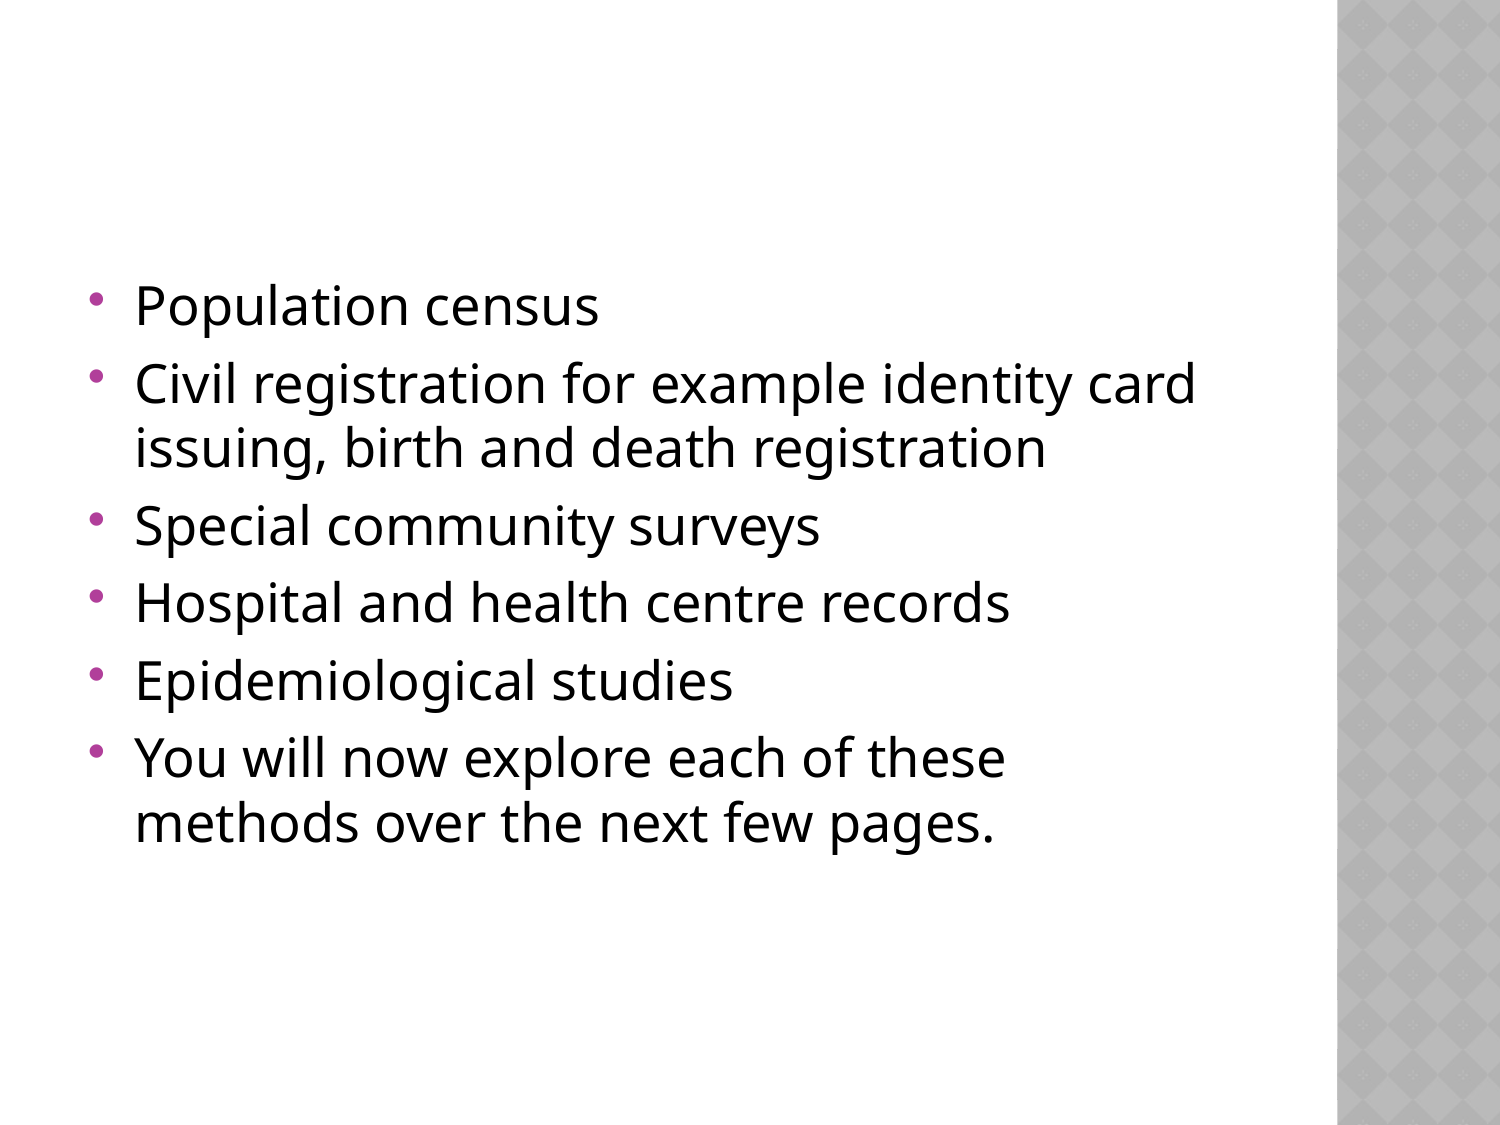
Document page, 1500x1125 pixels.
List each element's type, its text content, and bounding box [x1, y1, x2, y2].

list Population census Civil registration for example identity card issuing, birth and death registration Special community surveys Hospital and health centre records Epidemiological studies You will now explore each of these methods over the next few pages. [75, 264, 1263, 1059]
